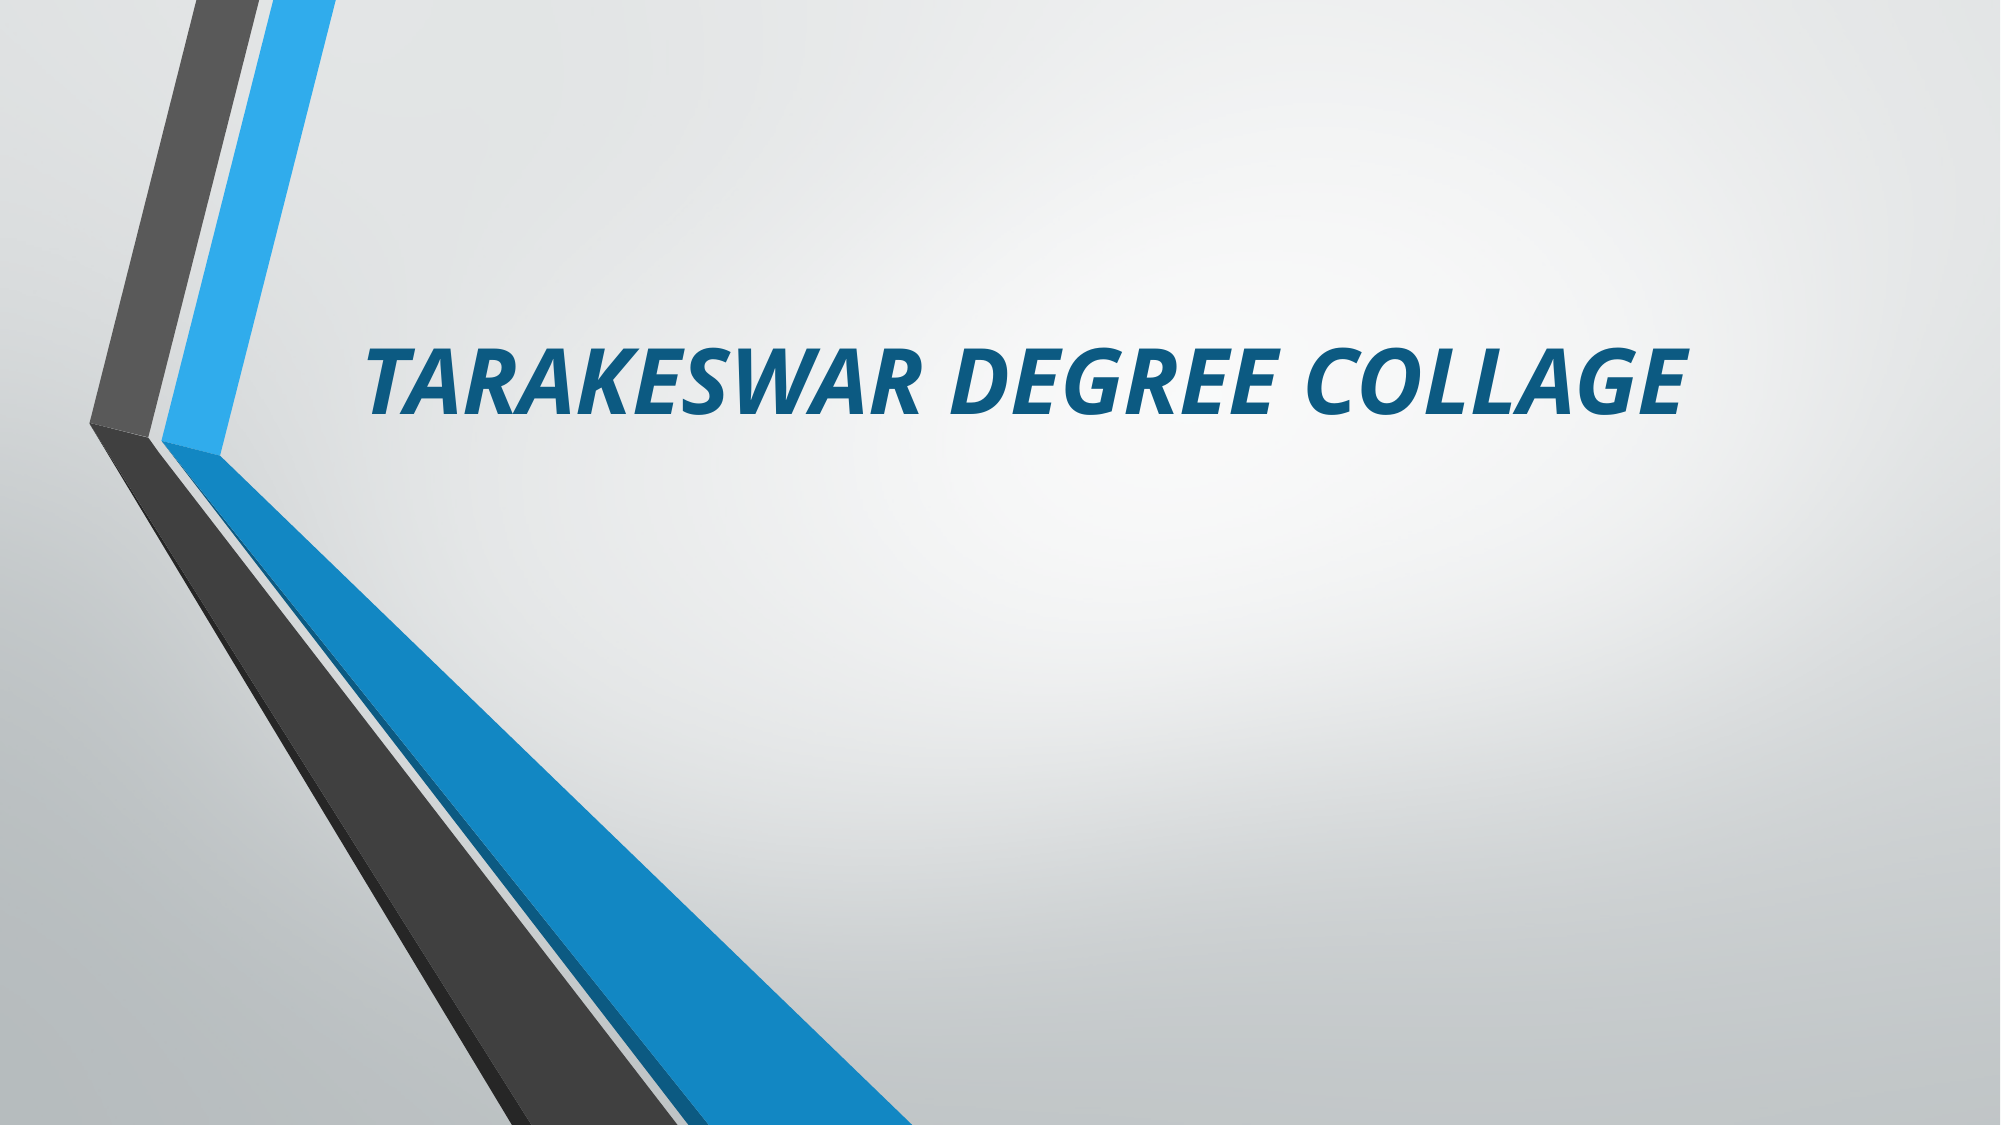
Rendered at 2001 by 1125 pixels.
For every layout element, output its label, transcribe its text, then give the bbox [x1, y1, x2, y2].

title TARAKESWAR DEGREE COLLAGE [296, 11, 1704, 441]
